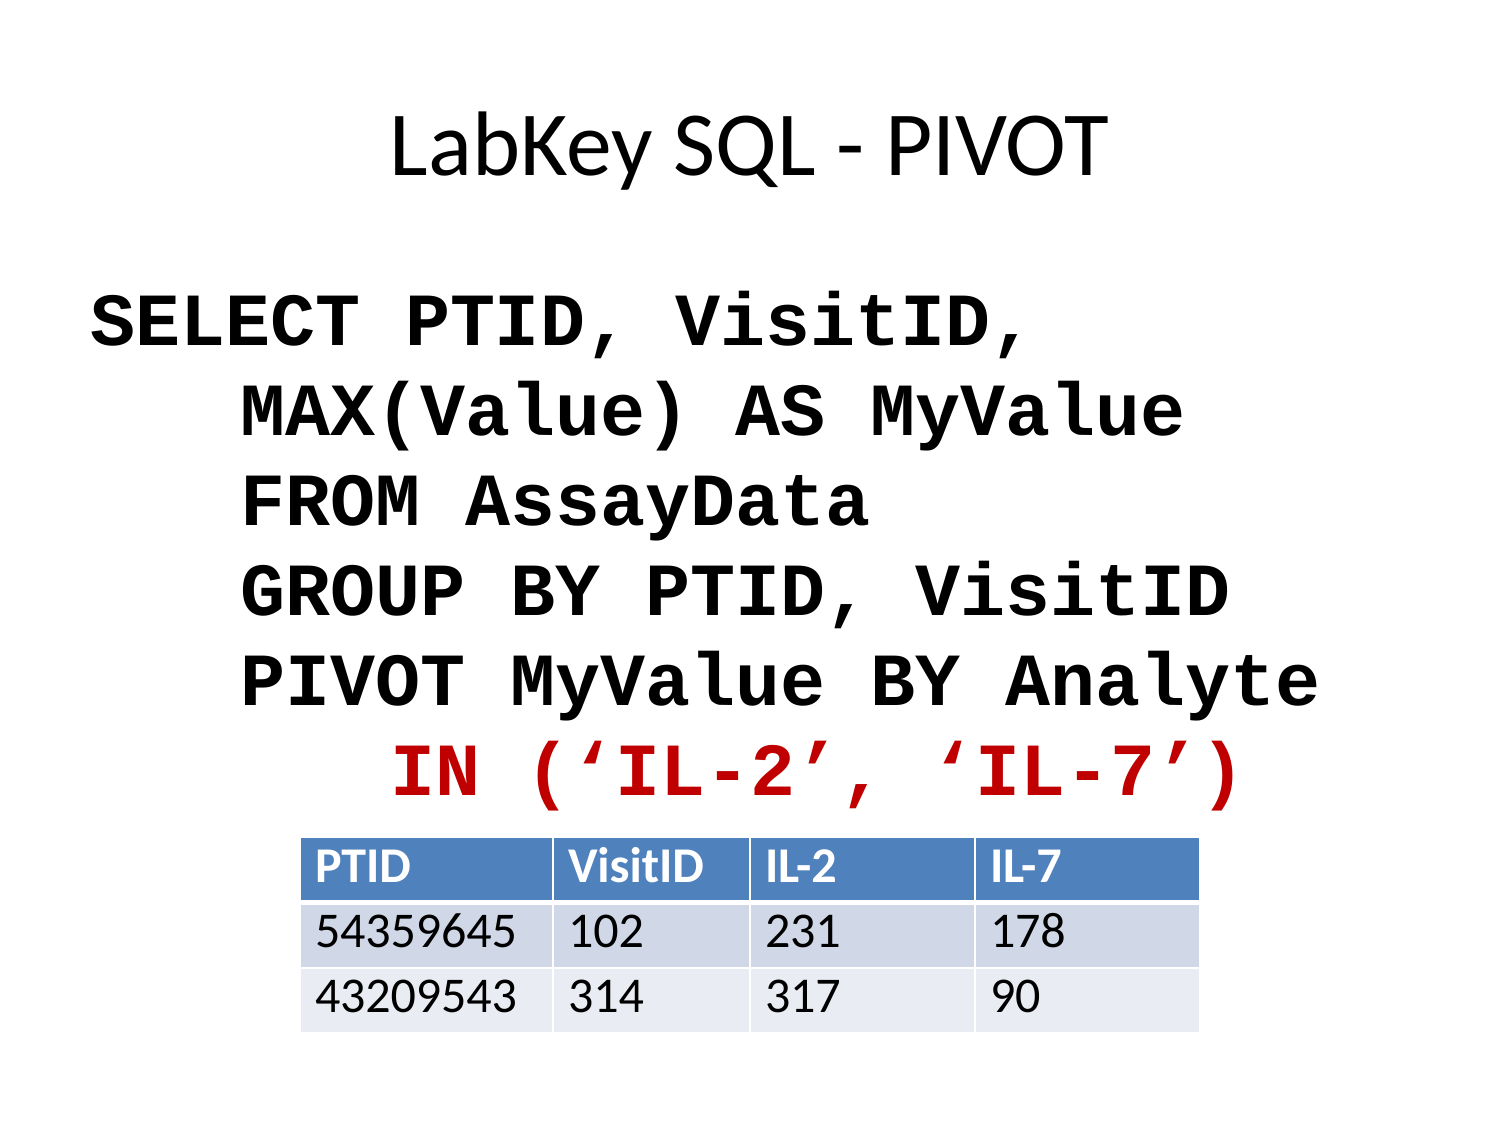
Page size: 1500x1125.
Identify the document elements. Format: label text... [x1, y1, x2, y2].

table_cell 43209543 [301, 969, 552, 1032]
table_header PTID [301, 838, 552, 900]
table_cell 102 [554, 905, 749, 967]
table_cell 54359645 [301, 905, 552, 967]
table_cell 231 [751, 905, 974, 967]
list SELECT PTID, VisitID, MAX(Value) AS MyValue FROM AssayData GROUP BY PTID, VisitID PIVOT MyValue BY Analyte IN (‘IL-2’, ‘IL-7’) [75, 262, 1425, 1005]
table_header IL-7 [976, 838, 1199, 900]
table_header VisitID [554, 838, 749, 900]
table_cell 314 [554, 969, 749, 1032]
table_cell 90 [976, 969, 1199, 1032]
table_cell 178 [976, 905, 1199, 967]
table_header IL-2 [751, 838, 974, 900]
table_cell 317 [751, 969, 974, 1032]
title LabKey SQL - PIVOT [75, 45, 1425, 233]
